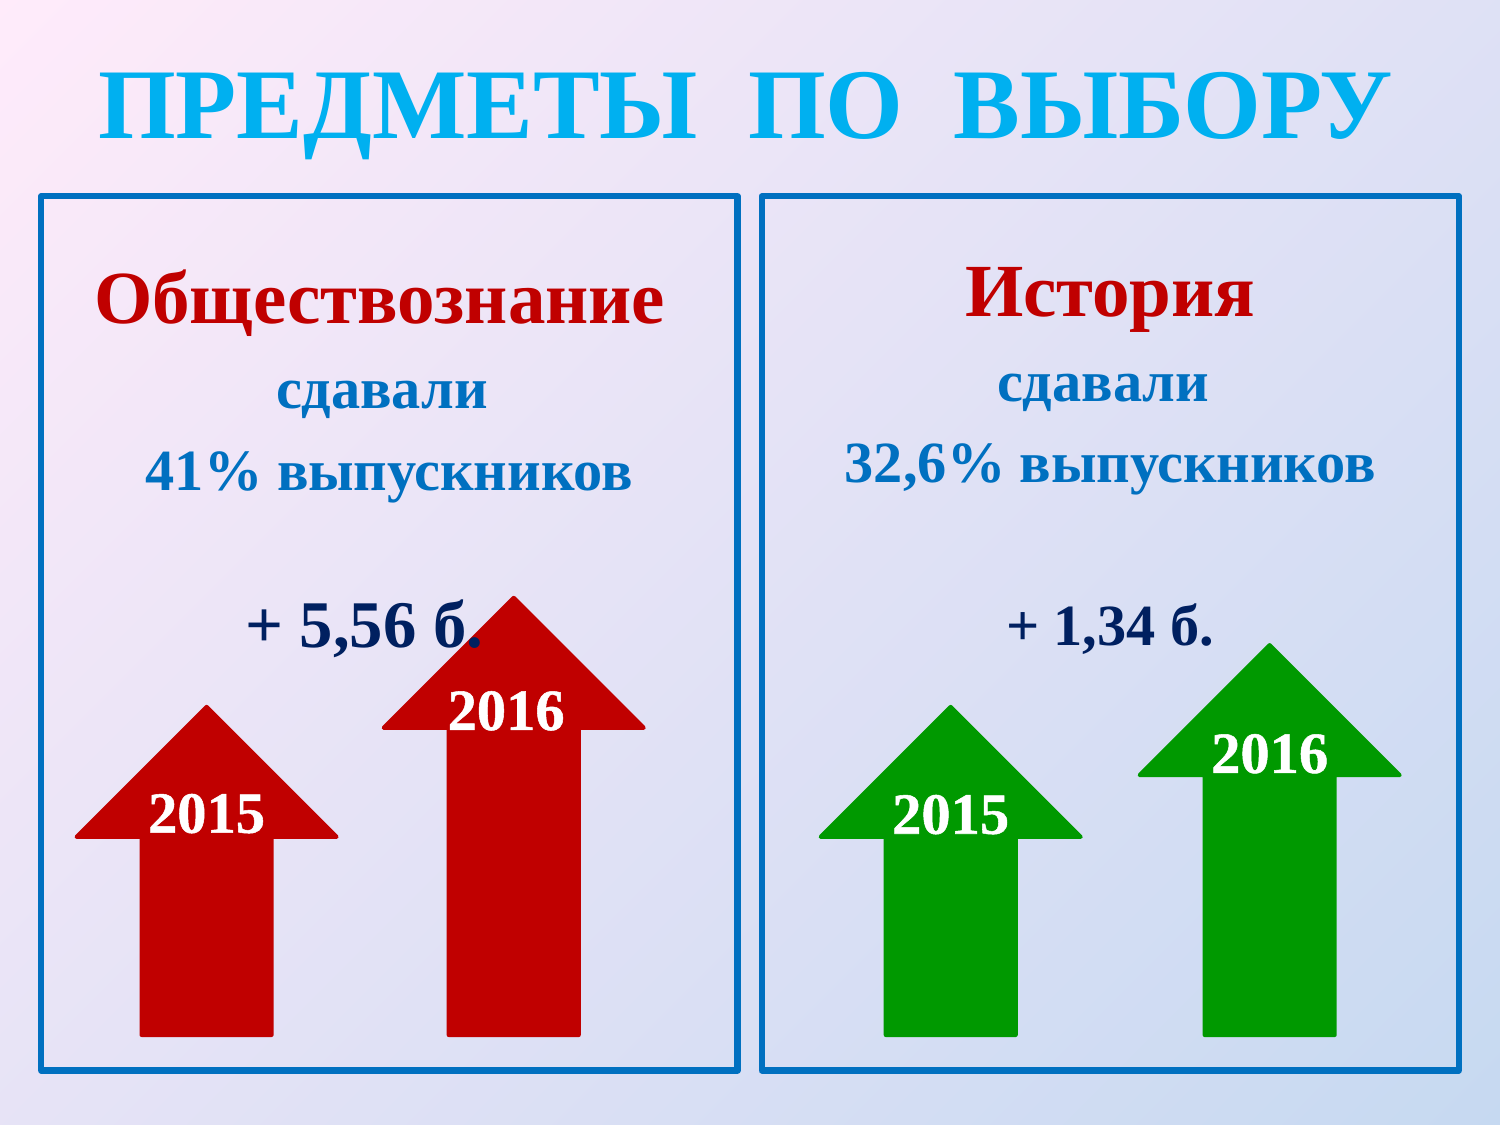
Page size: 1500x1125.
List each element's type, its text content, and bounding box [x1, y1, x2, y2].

text_box [887, 704, 1014, 767]
list Обществознание сдавали 41% выпускников [41, 196, 738, 1071]
text_box 2016 [1196, 707, 1344, 792]
text_box [144, 704, 269, 766]
list История сдавали 32,6% выпускников + 1,34 б. [761, 196, 1459, 1071]
text_box [1025, 778, 1083, 839]
text_box [1137, 715, 1196, 778]
text_box 2016 [432, 664, 580, 749]
text_box [74, 778, 132, 839]
text_box [818, 777, 877, 839]
text_box [1204, 643, 1335, 707]
text_box [883, 853, 1018, 1038]
text_box + 5,56 б. [229, 573, 499, 669]
title [75, 45, 1425, 233]
text_box ПРЕДМЕТЫ ПО ВЫБОРУ [83, 30, 1410, 166]
text_box [139, 852, 274, 1038]
text_box [281, 778, 339, 839]
text_box [1344, 716, 1402, 778]
text_box 2015 [877, 767, 1025, 853]
text_box [1202, 792, 1337, 1038]
text_box 2015 [132, 766, 281, 852]
